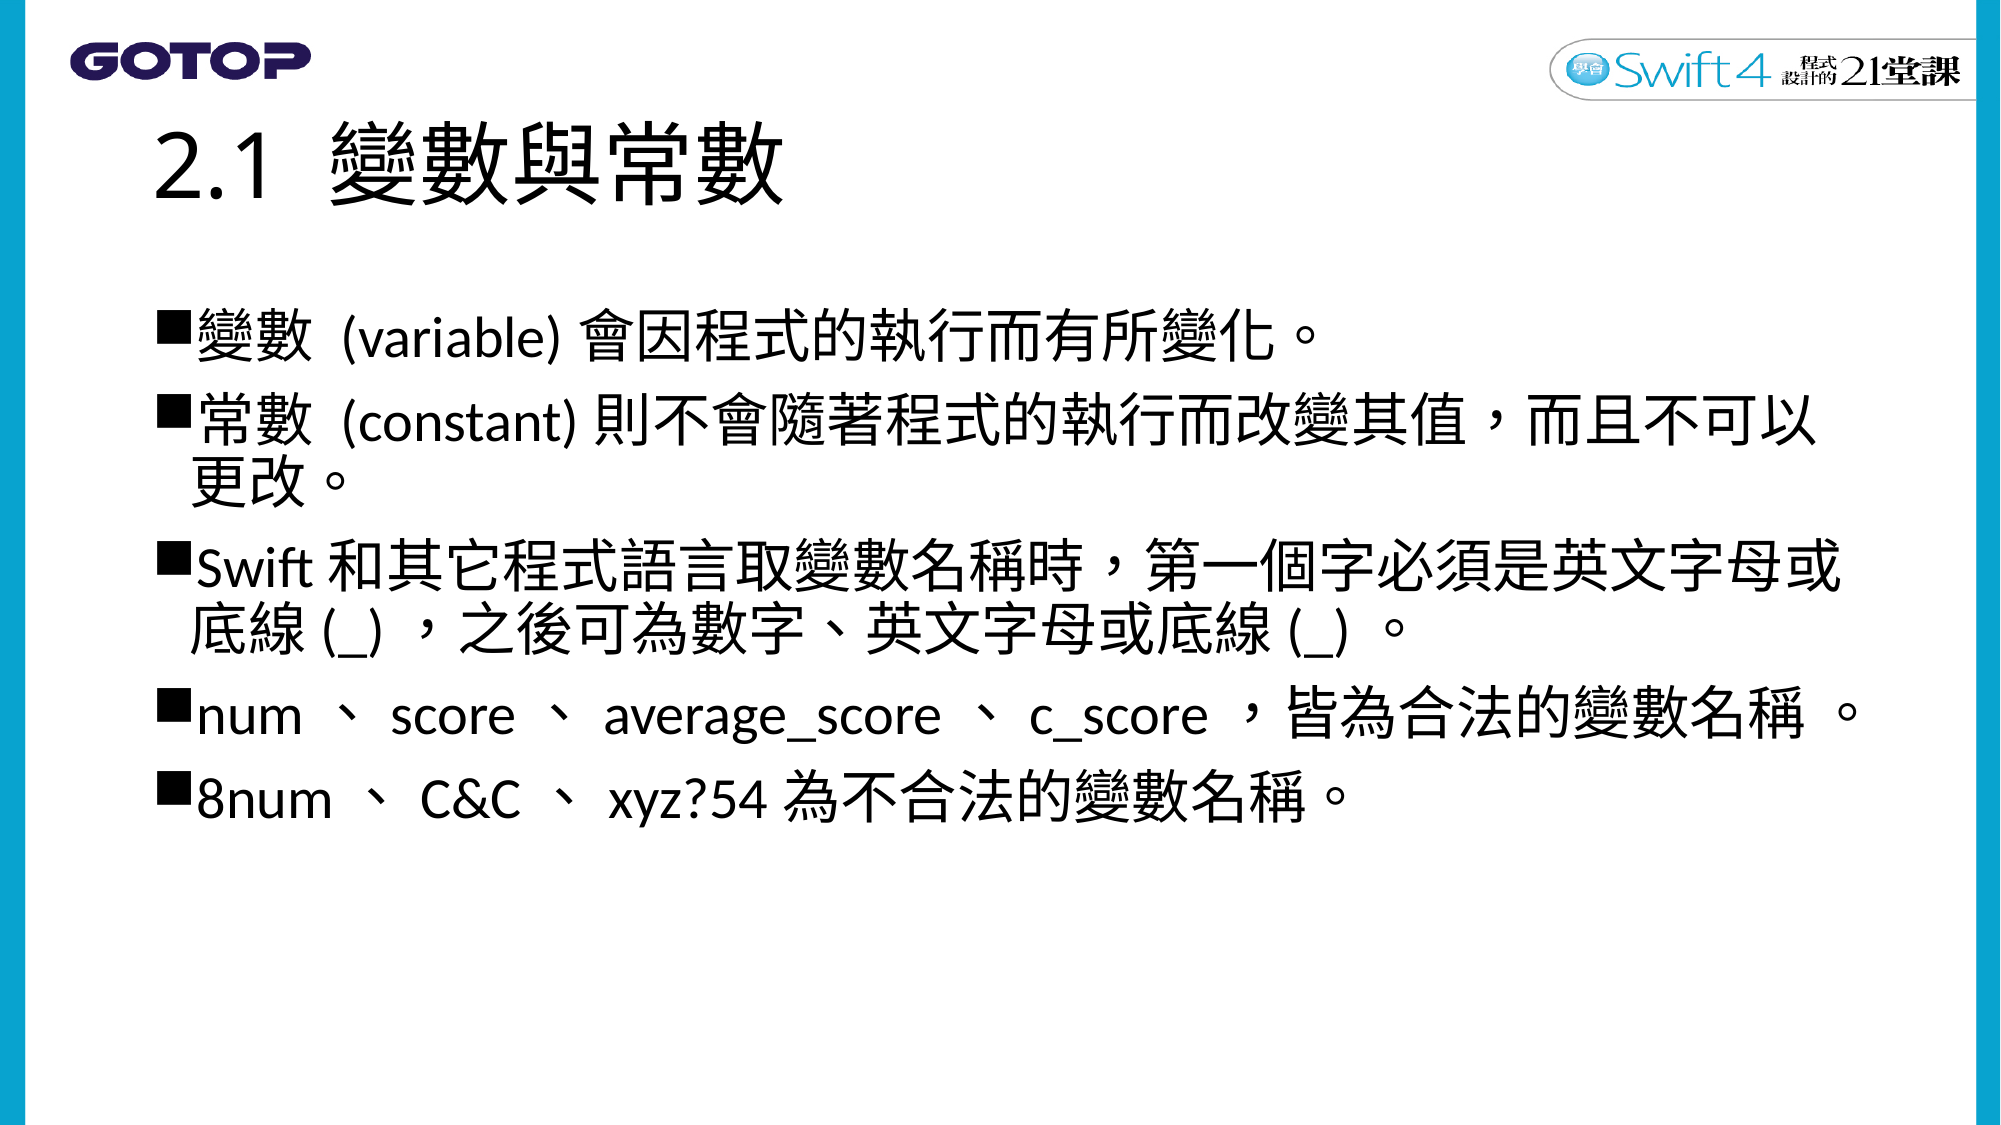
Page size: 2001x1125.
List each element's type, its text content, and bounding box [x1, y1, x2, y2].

picture [26, 0, 1976, 1125]
list 變數 (variable)會因程式的執行而有所變化。 常數 (constant)則不會隨著程式的執行而改變其值，而且不可以更改。 Swift和其它程式語言取變數名稱時，第一個字必須是英文字母或底線(_)，之後可為數字、英文字母或底線(_)。 num、score、average_score、c_score，皆為合法的變數名稱 。 8num、C&C、xyz?54為不合法的變數名稱。 [137, 299, 1863, 1014]
title 2.1 變數與常數 [137, 59, 1863, 278]
